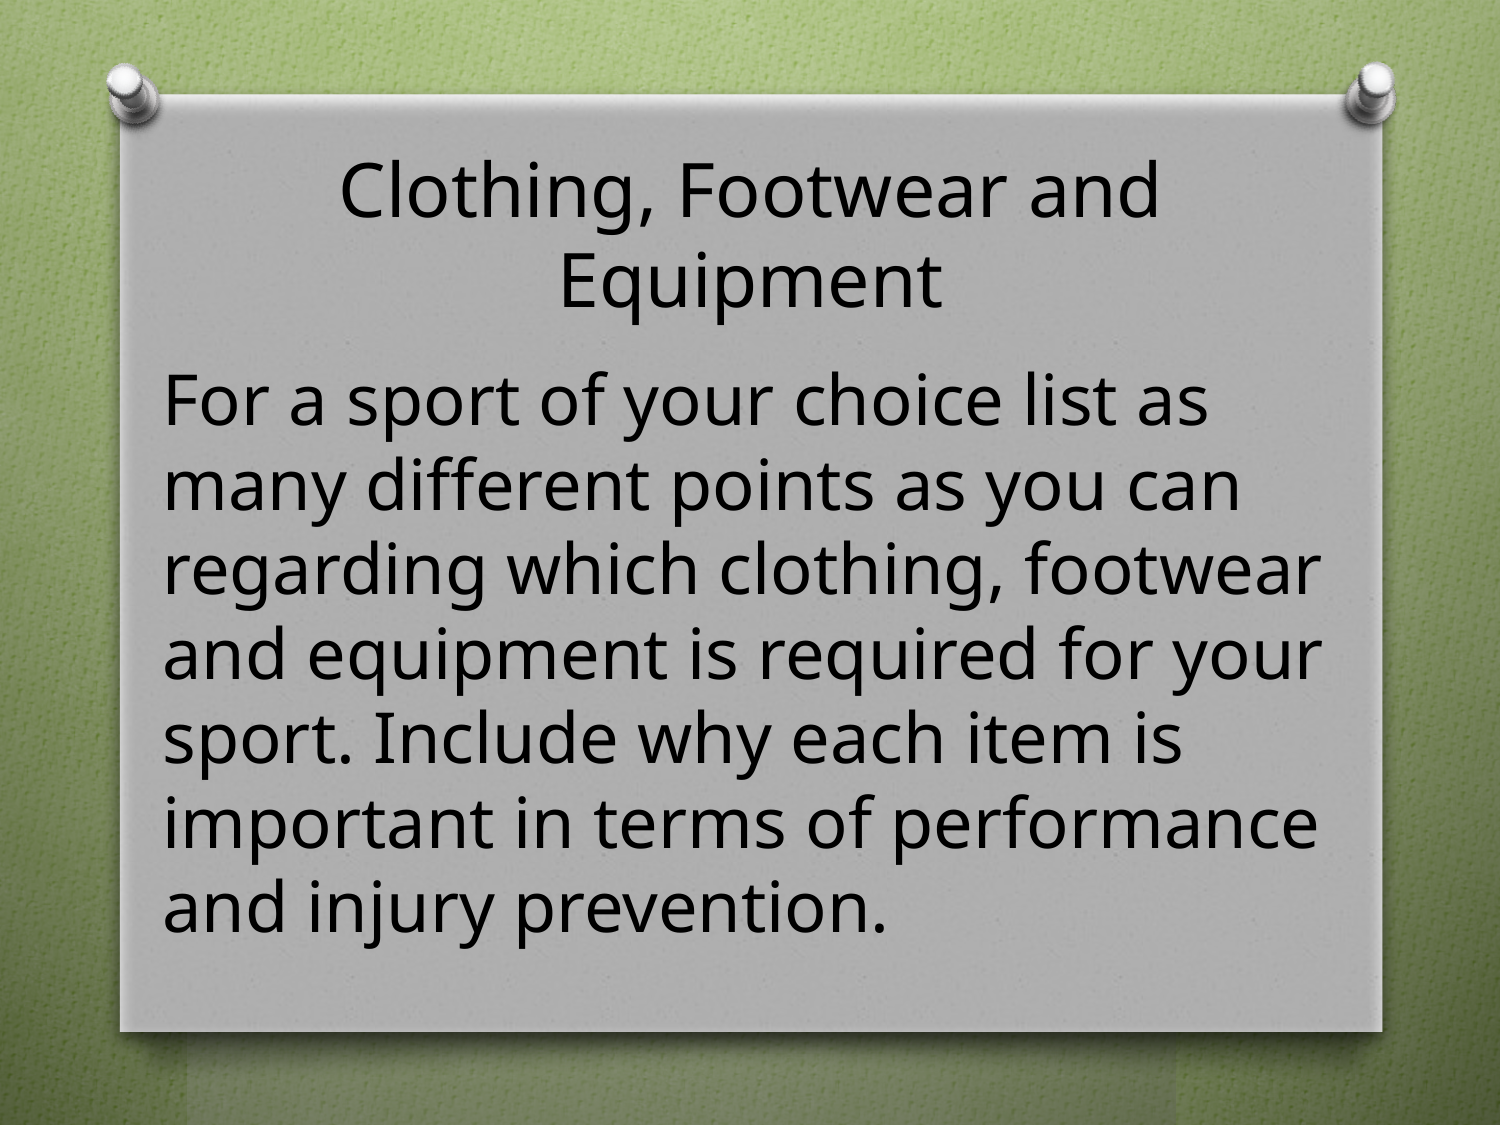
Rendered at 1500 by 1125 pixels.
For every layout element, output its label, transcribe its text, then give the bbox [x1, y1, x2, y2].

picture [1317, 35, 1439, 156]
picture [75, 29, 198, 153]
title Clothing, Footwear and Equipment [179, 134, 1323, 332]
list For a sport of your choice list as many different points as you can regarding which clothing, footwear and equipment is required for your sport. Include why each item is important in terms of performance and injury prevention. [147, 347, 1353, 1000]
